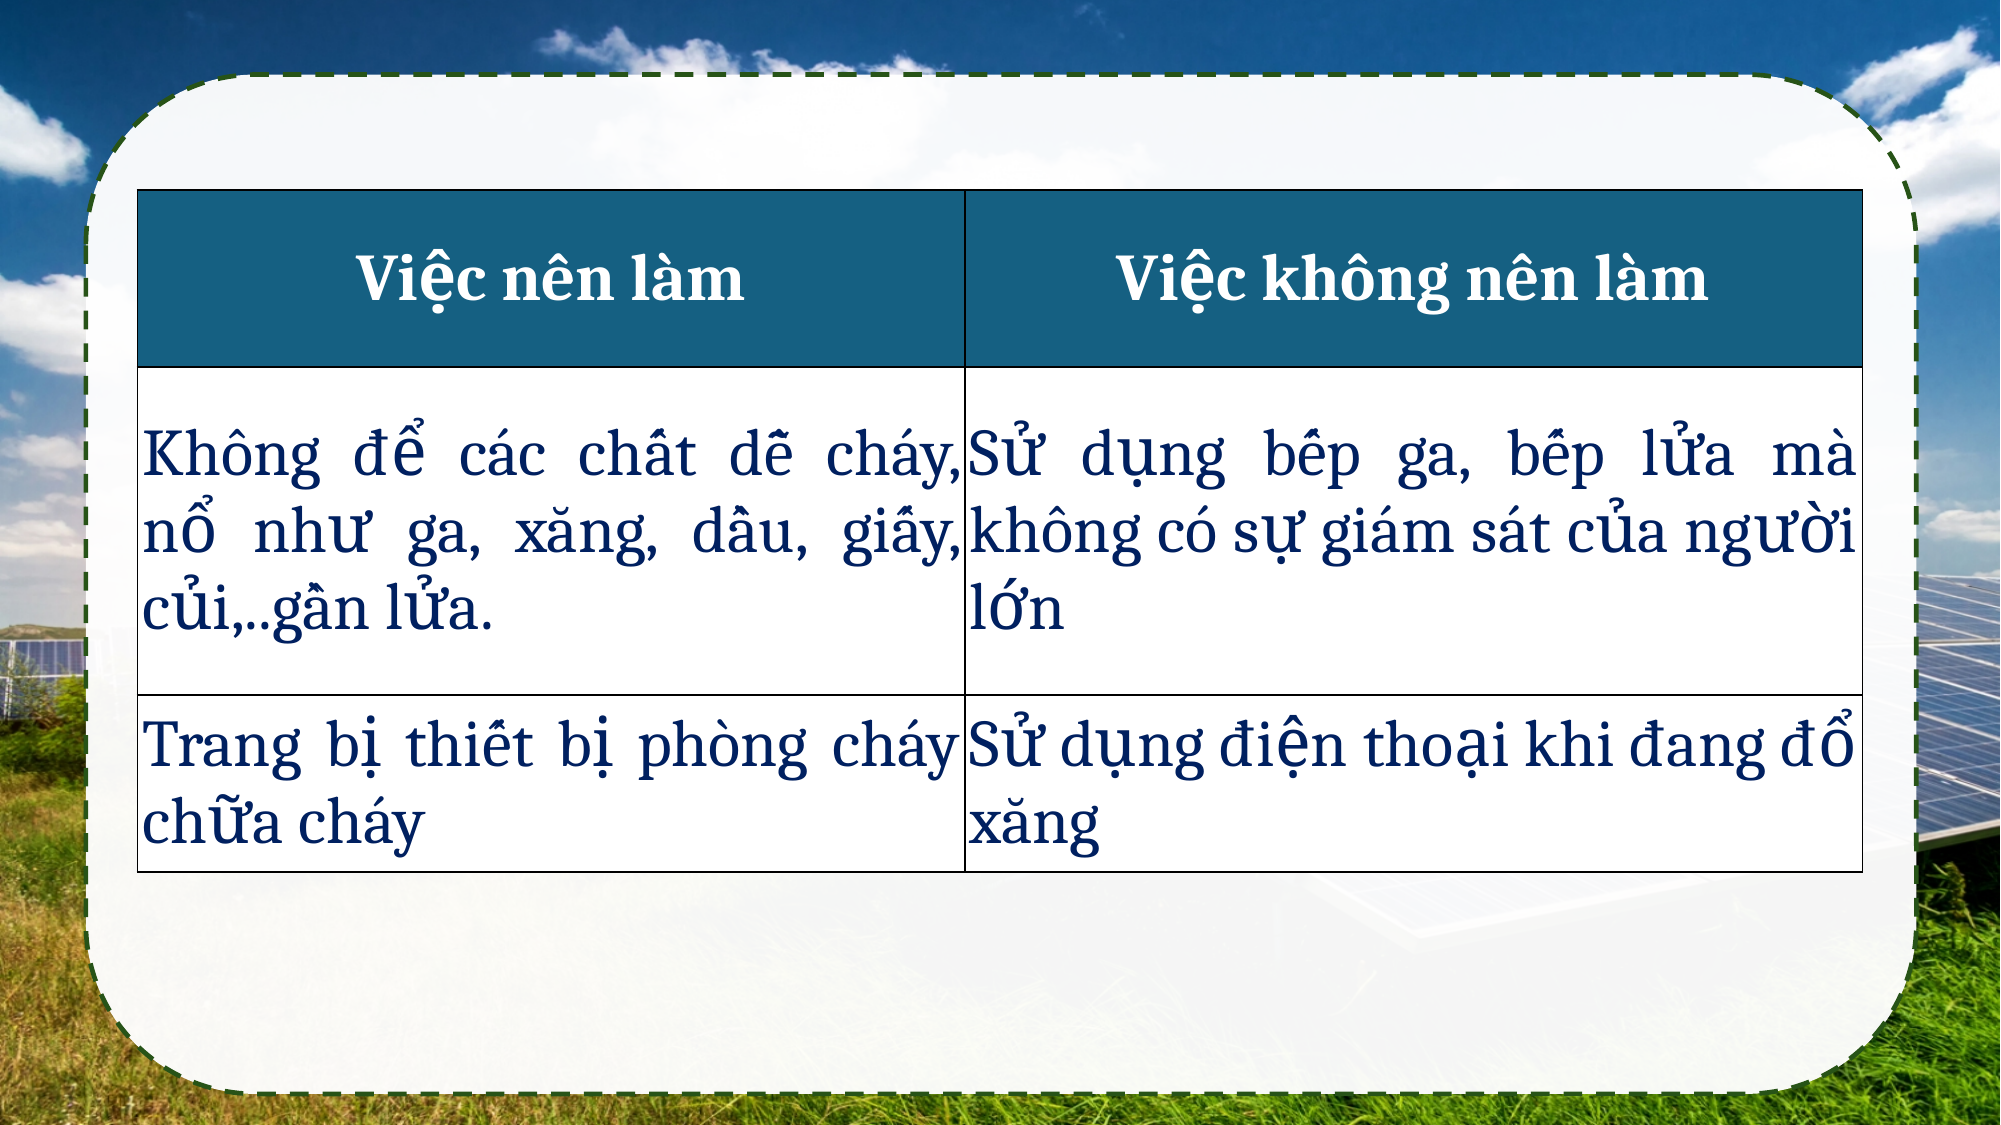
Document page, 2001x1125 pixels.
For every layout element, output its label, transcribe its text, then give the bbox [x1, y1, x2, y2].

table_cell Trang bị thiết bị phòng cháy chữa cháy [138, 696, 964, 871]
table_cell Sử dụng bếp ga, bếp lửa mà không có sự giám sát của người lớn [966, 368, 1862, 694]
table_cell Sử dụng điện thoại khi đang đổ xăng [966, 696, 1862, 871]
table_cell Không để các chất dễ cháy, nổ như ga, xăng, dầu, giấy, củi,..gần lửa. [138, 368, 964, 694]
text_box [84, 72, 1918, 1096]
picture [0, 0, 2000, 1125]
table_header Việc nên làm [138, 191, 964, 366]
table_header Việc không nên làm [966, 191, 1862, 366]
